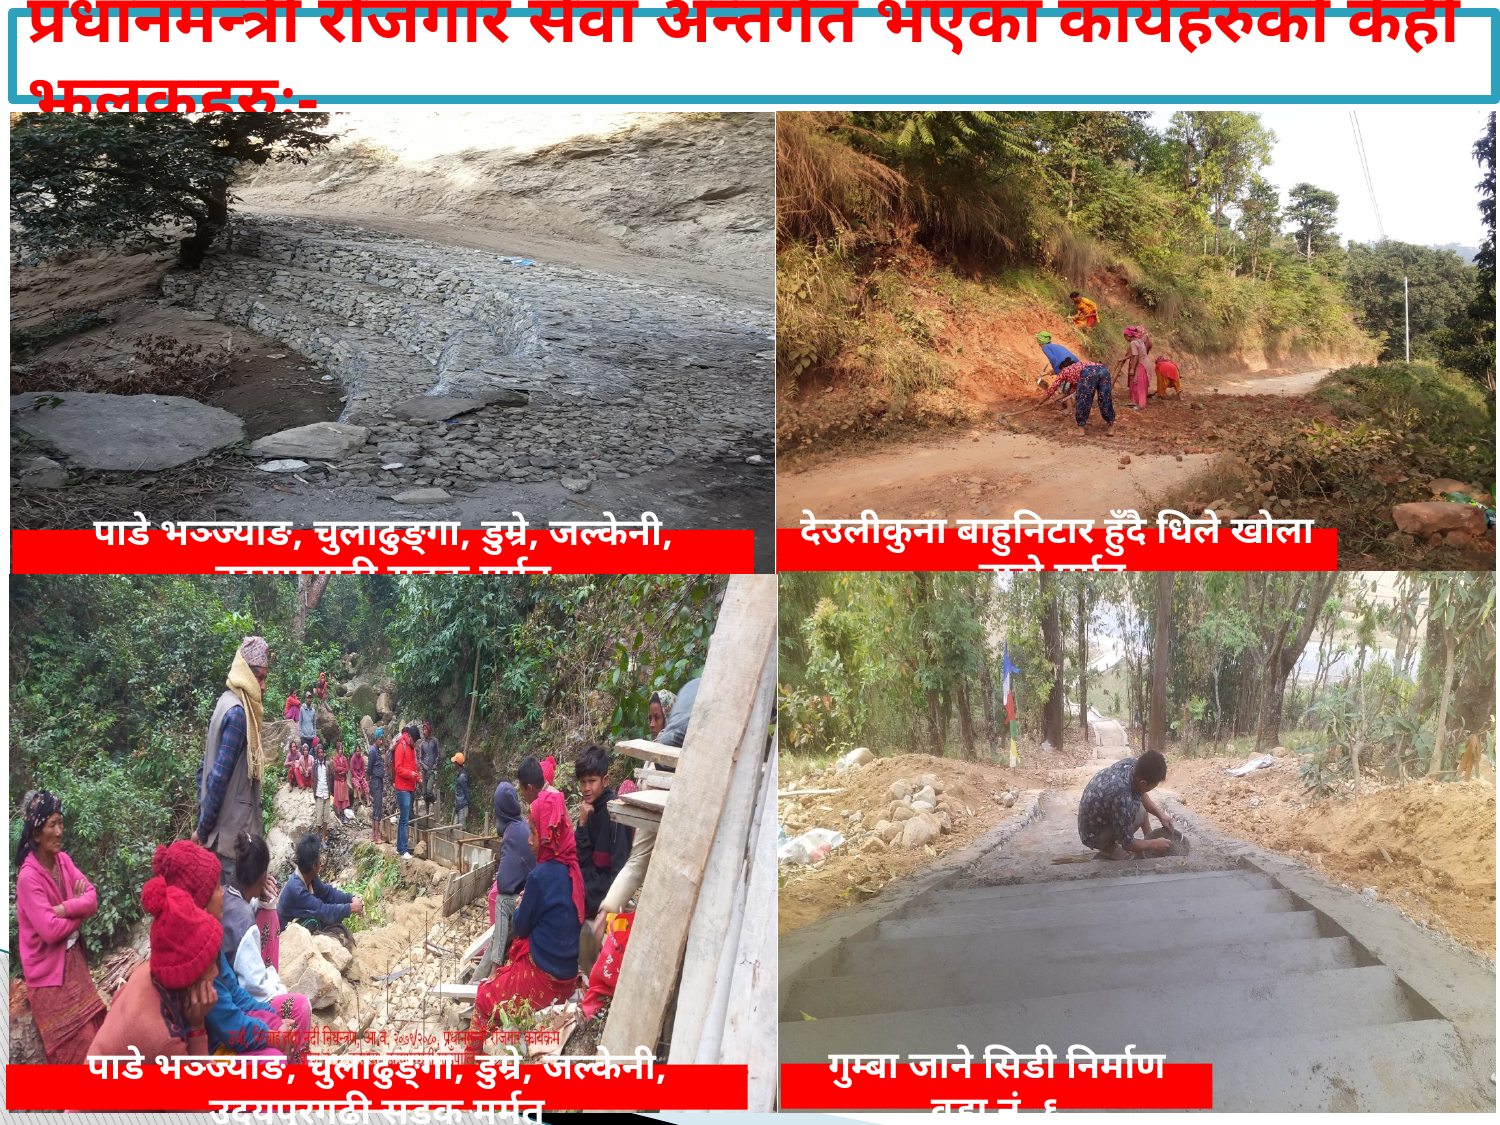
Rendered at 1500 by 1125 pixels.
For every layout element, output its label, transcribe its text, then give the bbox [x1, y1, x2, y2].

text_box प्रधानमन्त्री रोजगार सेवा अन्तर्गत भएका कार्यहरुको केही झलकहरुः- [8, 8, 1500, 104]
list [10, 112, 775, 574]
picture [9, 111, 1496, 1113]
